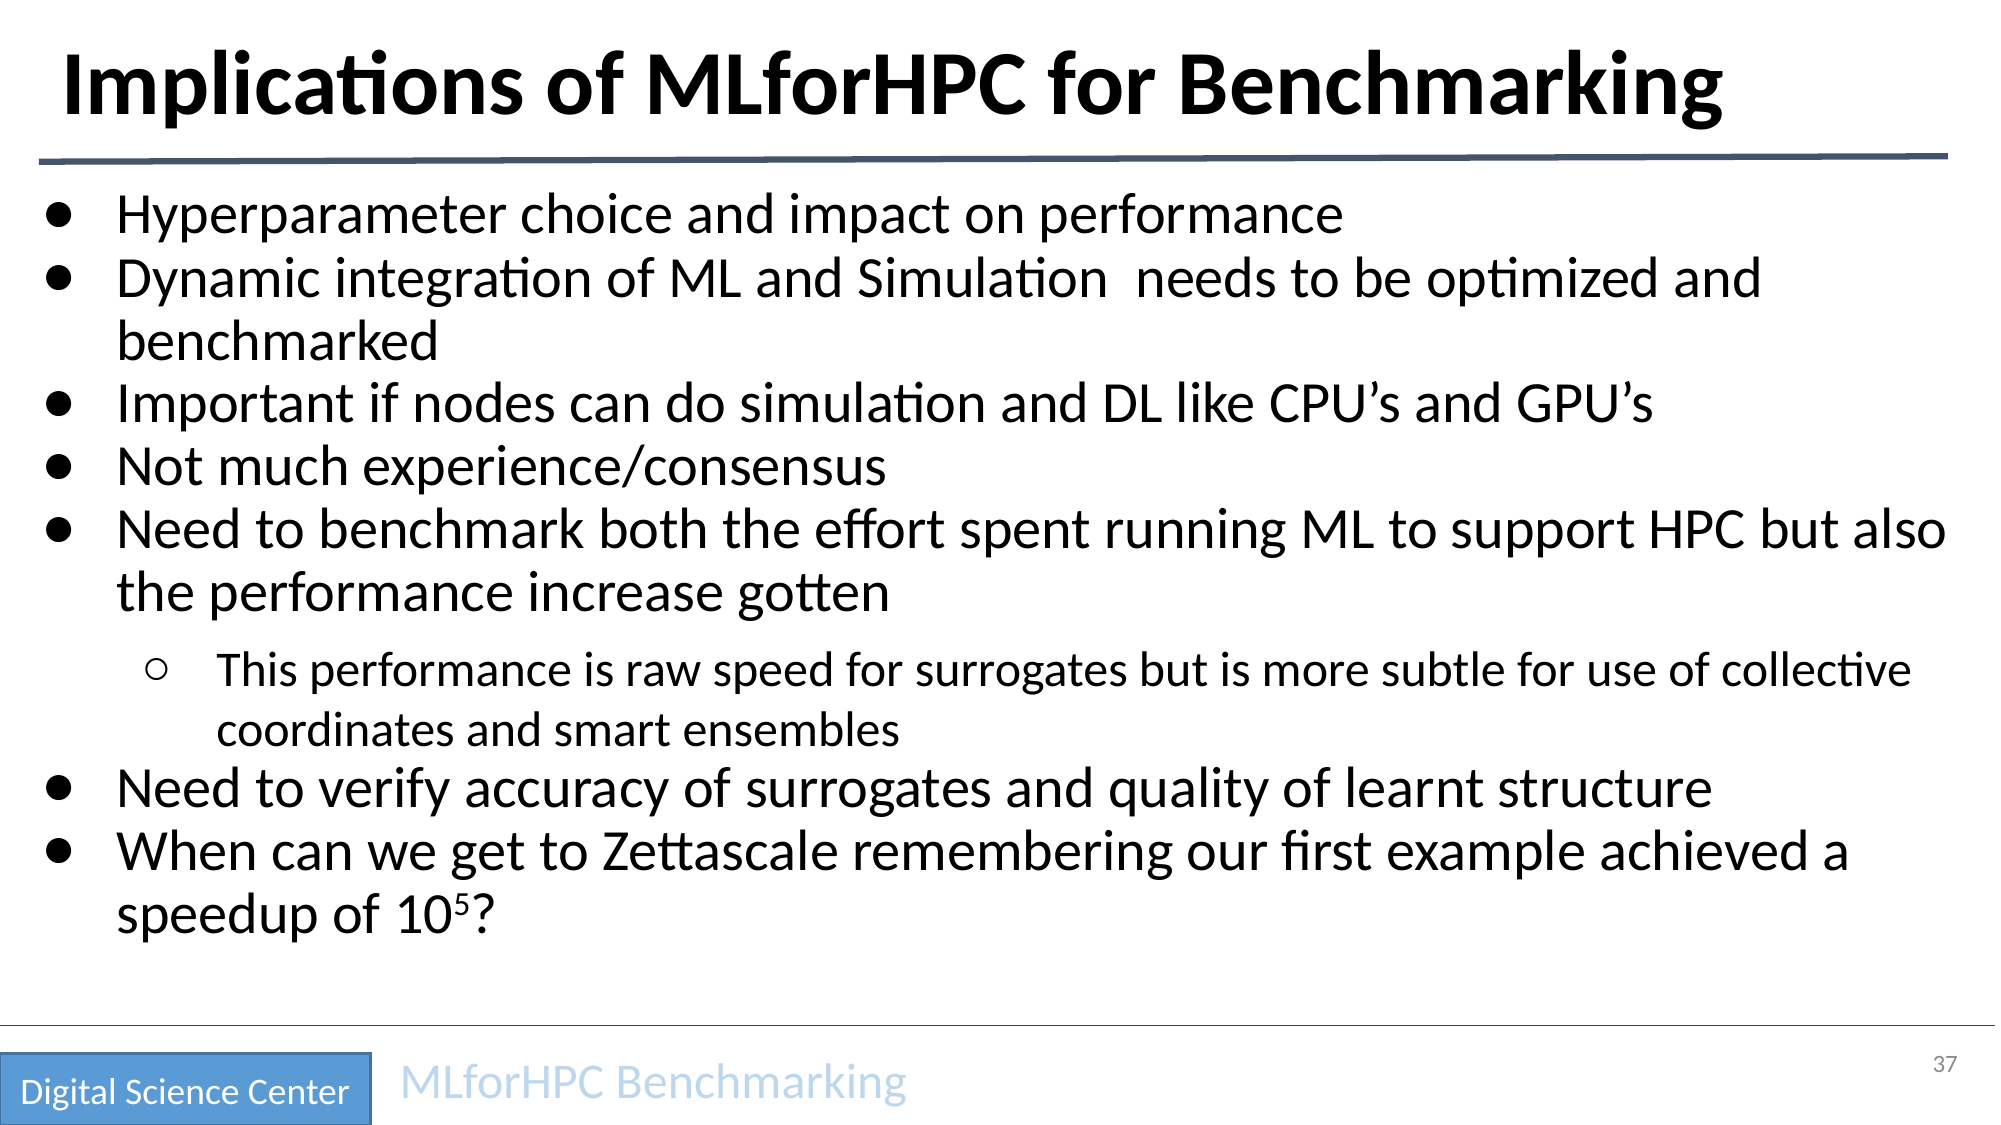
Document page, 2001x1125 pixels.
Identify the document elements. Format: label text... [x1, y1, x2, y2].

title Implications of MLforHPC for Benchmarking [46, 20, 1910, 146]
slide_number 37 [1853, 1019, 1974, 1106]
list Hyperparameter choice and impact on performance Dynamic integration of ML and Simulation needs to be optimized and benchmarked Important if nodes can do simulation and DL like CPU’s and GPU’s Not much experience/consensus Need to benchmark both the effort spent running ML to support HPC but also the performance increase gotten This performance is raw speed for surrogates but is more subtle for use of collective coordinates and smart ensembles Need to verify accuracy of surrogates and quality of learnt structure When can we get to Zettascale remembering our first example achieved a speedup of 105? [1, 168, 1988, 916]
